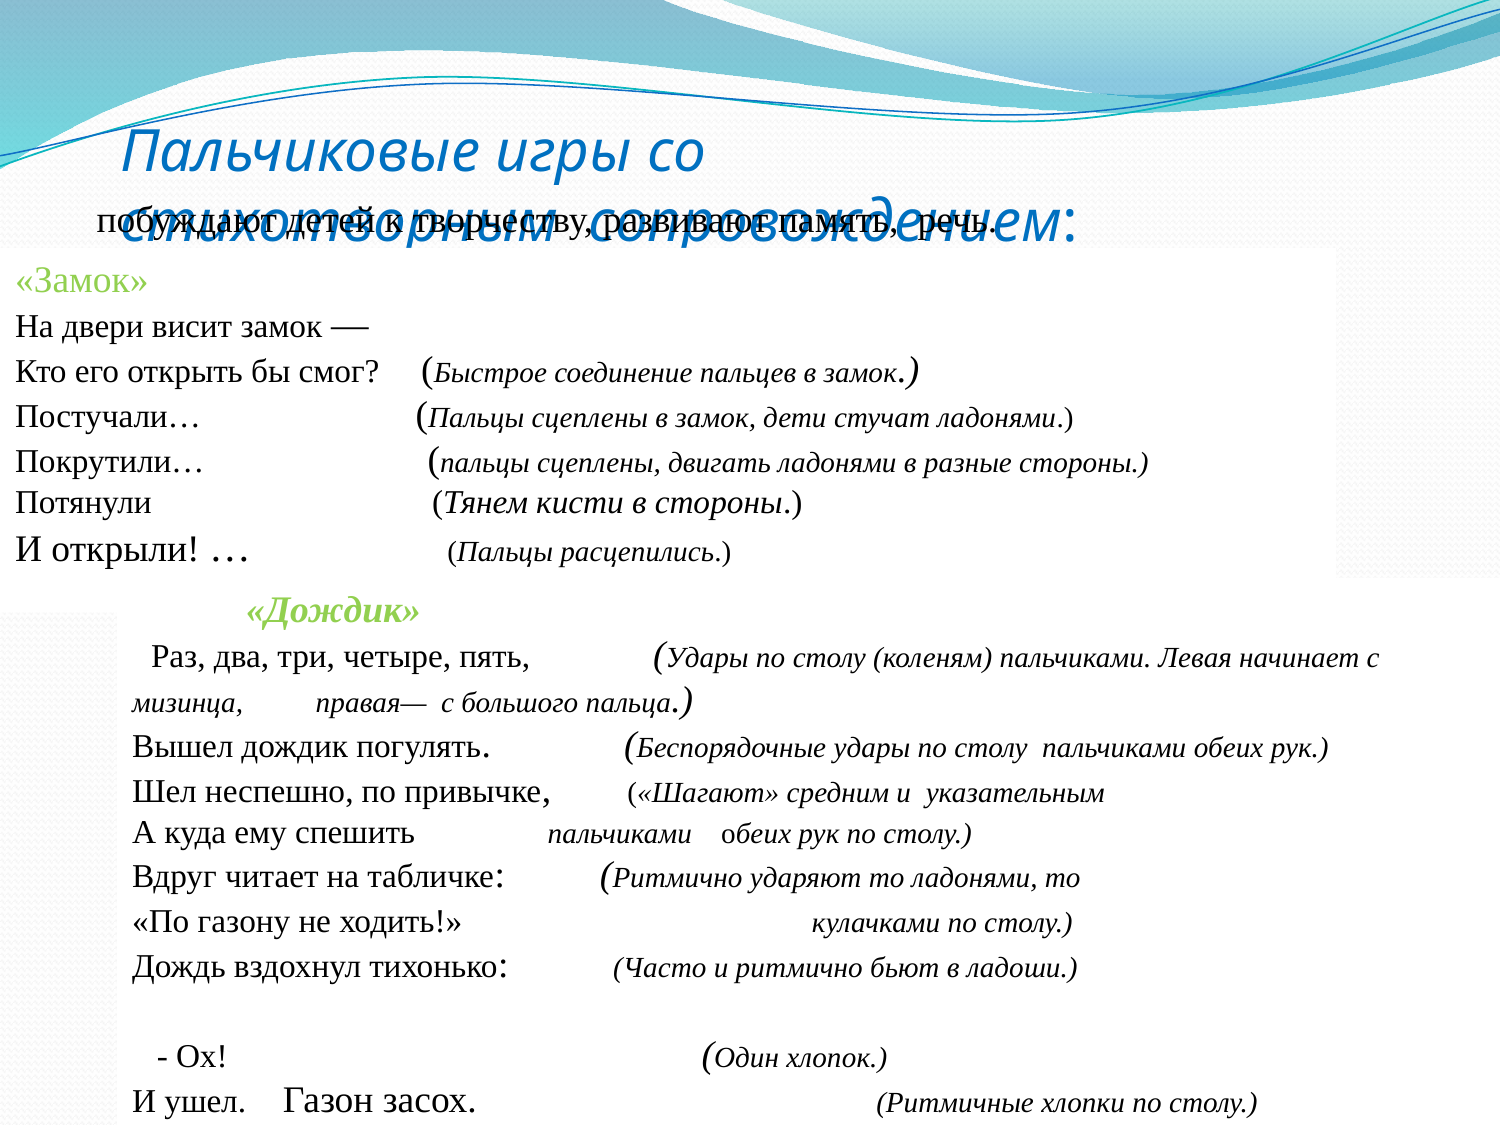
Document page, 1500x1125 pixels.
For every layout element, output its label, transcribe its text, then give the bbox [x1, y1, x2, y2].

text_box «Дождик» Раз, два, три, четыре, пять, (Удары по столу (коленям) пальчиками. Левая начинает с мизинца, правая— с большого пальца.) Вышел дождик погулять. (Беспорядочные удары по столу пальчиками обеих рук.) Шел неспешно, по привычке, («Шагают» средним и указательным А куда ему спешить пальчиками обеих рук по столу.) Вдруг читает на табличке: (Ритмично ударяют то ладонями, то «По газону не ходить!» кулачками по столу.) Дождь вздохнул тихонько: (Часто и ритмично бьют в ладоши.) - Ох! (Один хлопок.) И ушел. Газон засох. (Ритмичные хлопки по столу.) [117, 577, 1500, 1125]
text_box Пальчиковые игры со стихотворным сопровождением: [105, 105, 1418, 261]
text_box побуждают детей к творчеству, развивают память, речь. [81, 187, 1043, 247]
text_box «Замок» На двери висит замок — Кто его открыть бы смог? (Быстрое соединение пальцев в замок.) Постучали… (Пальцы сцеплены в замок, дети стучат ладонями.) Покрутили… (пальцы сцеплены, двигать ладонями в разные стороны.) Потянули (Тянем кисти в стороны.) И открыли! … (Пальцы расцепились.) [0, 247, 1336, 613]
